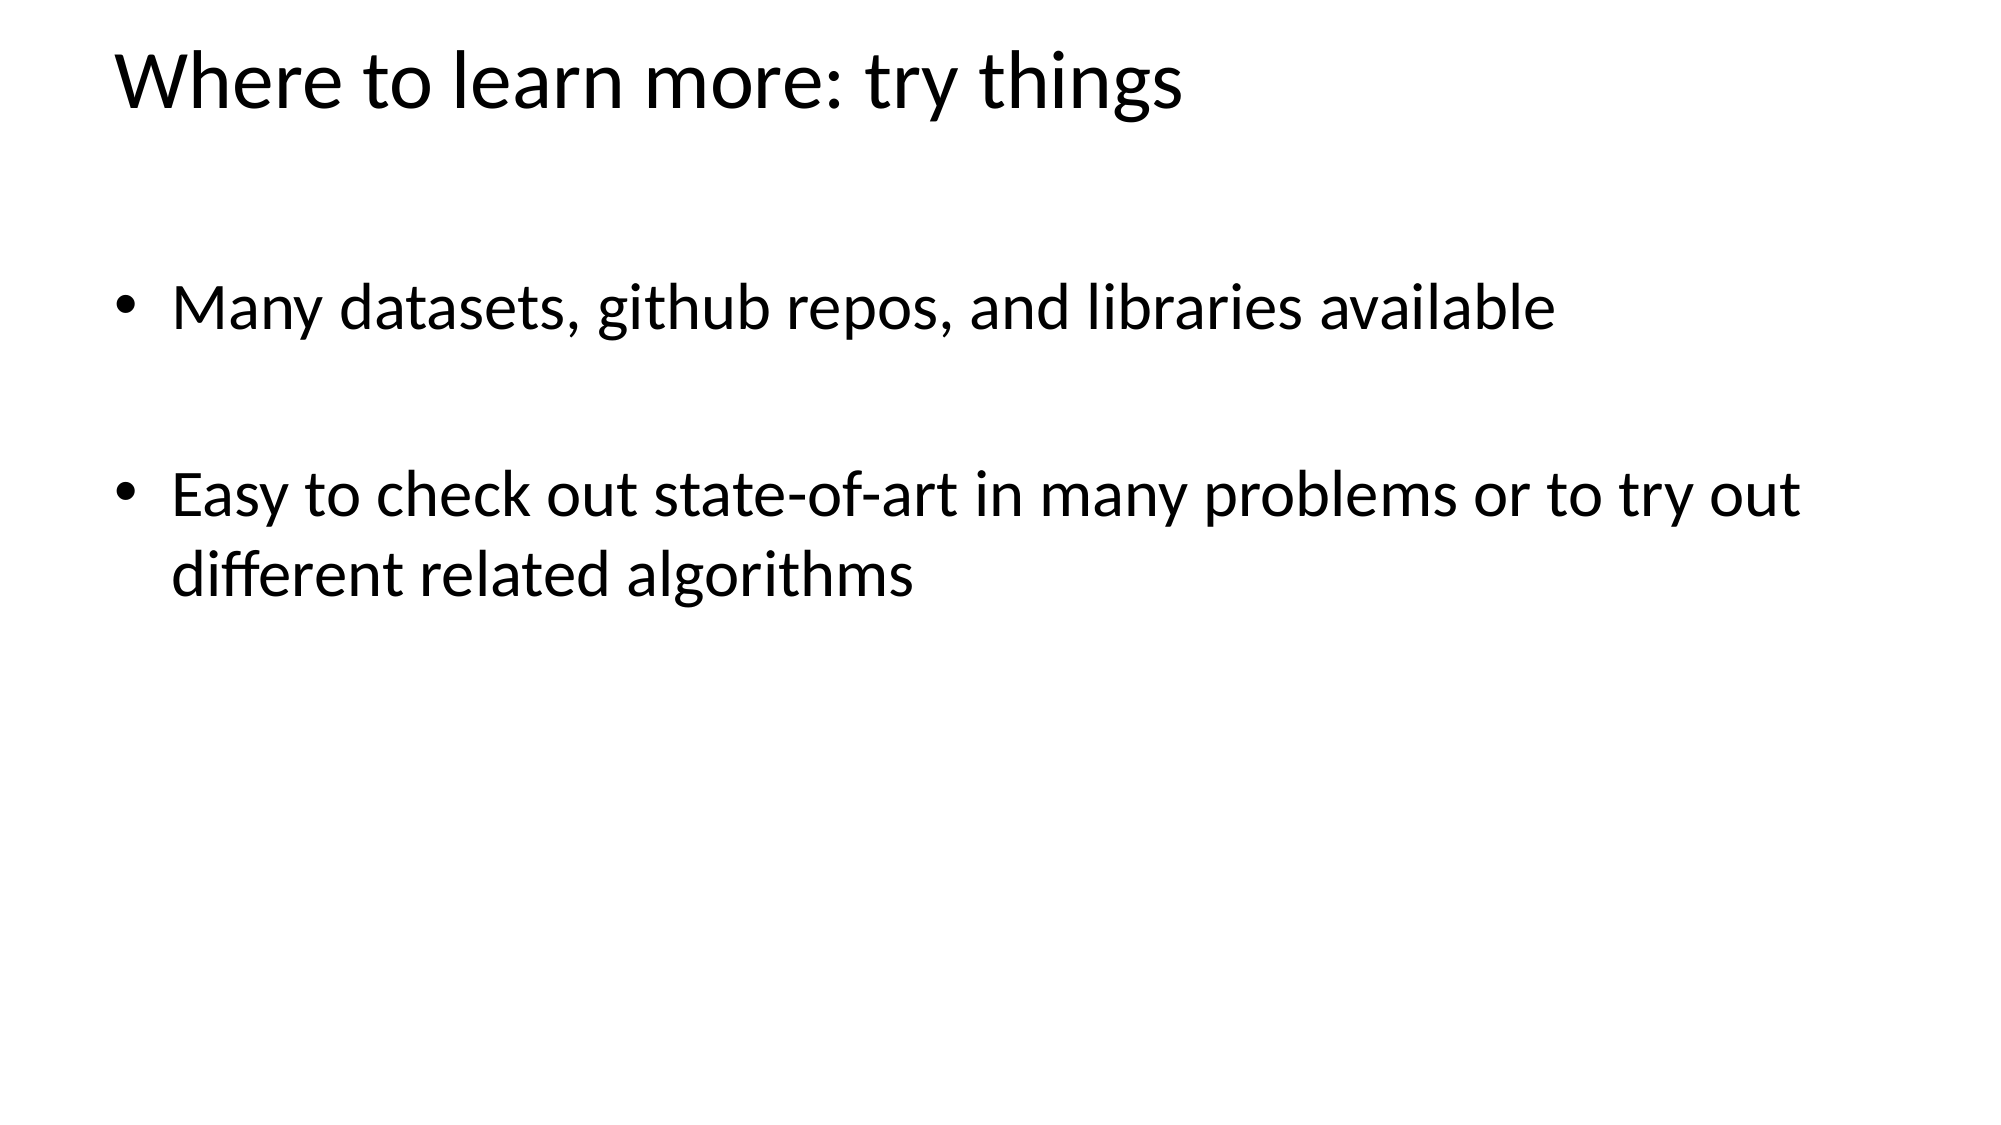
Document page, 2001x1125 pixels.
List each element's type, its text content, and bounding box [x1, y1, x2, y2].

title Where to learn more: try things [99, 0, 1900, 150]
list Many datasets, github repos, and libraries available Easy to check out state-of-art in many problems or to try out different related algorithms [99, 162, 1900, 1005]
